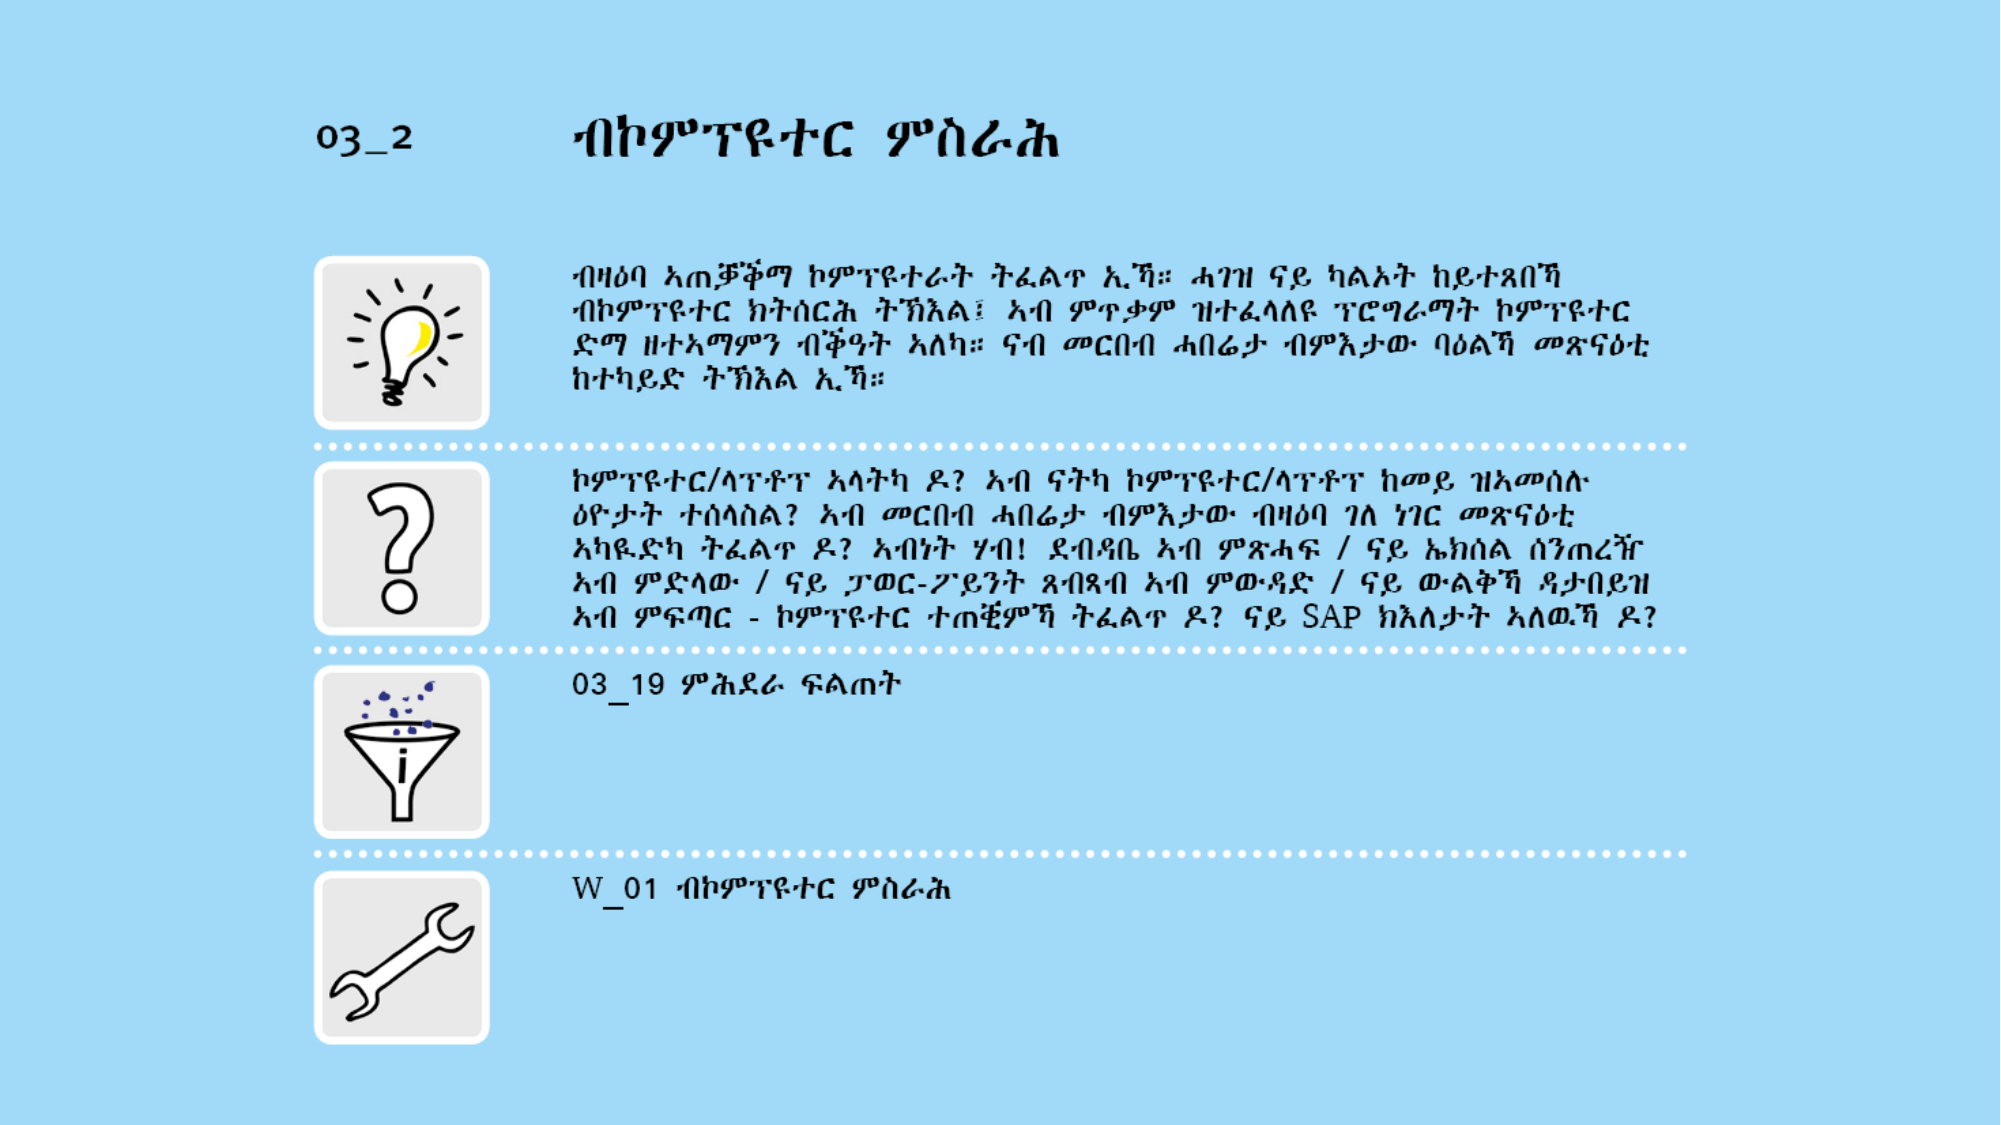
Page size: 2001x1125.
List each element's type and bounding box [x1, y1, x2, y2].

picture [207, 0, 1793, 1125]
